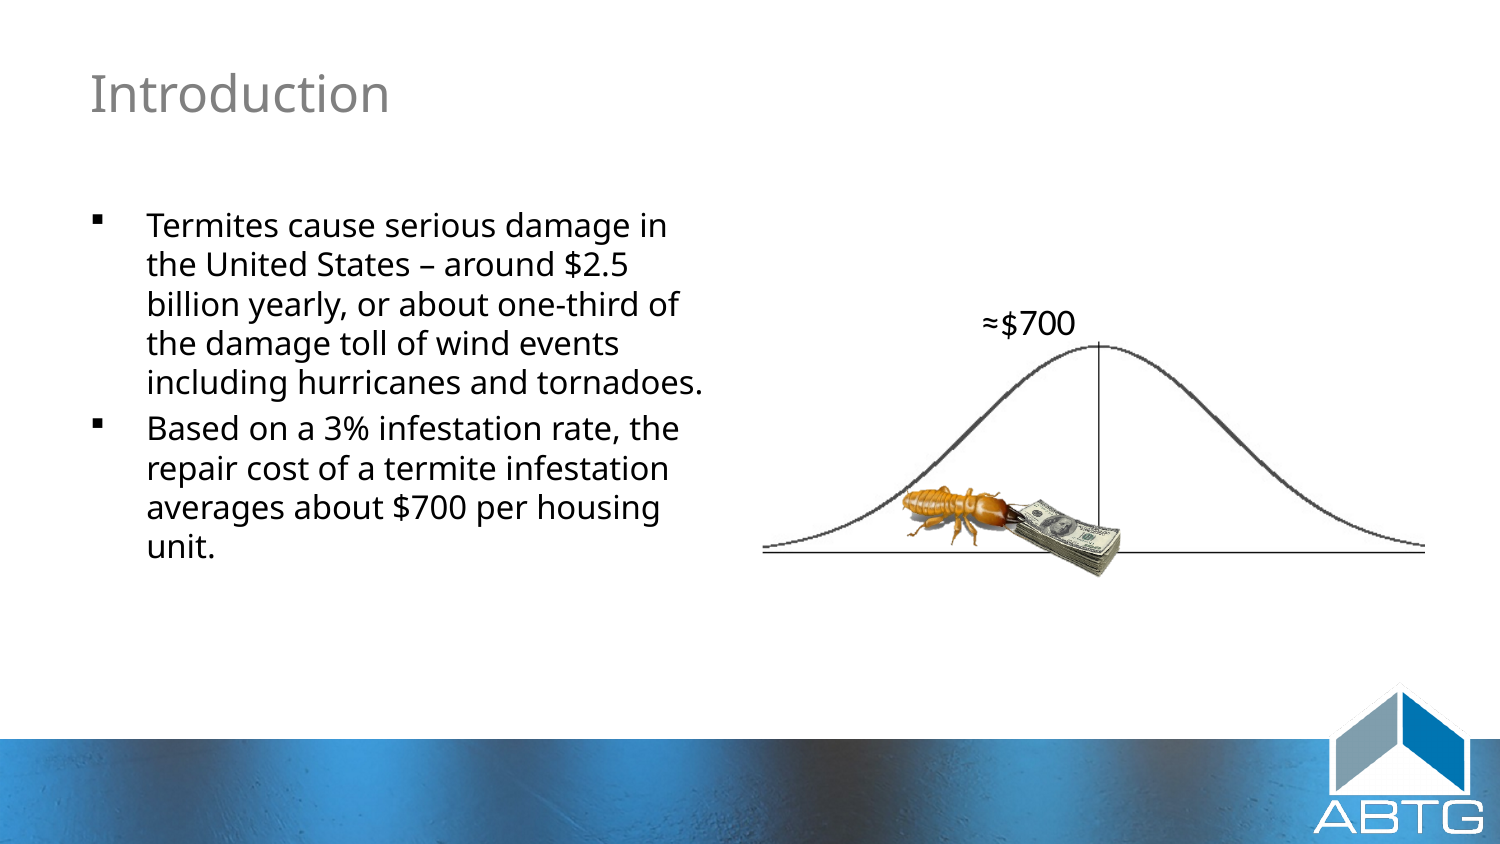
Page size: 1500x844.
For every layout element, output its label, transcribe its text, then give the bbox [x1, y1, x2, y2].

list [762, 320, 1426, 561]
picture [895, 469, 1121, 579]
title Introduction [75, 24, 1425, 160]
picture [0, 682, 1500, 844]
text_box ≈$700 [966, 290, 1091, 318]
list Termites cause serious damage in the United States – around $2.5 billion yearly, or about one-third of the damage toll of wind events including hurricanes and tornadoes. Based on a 3% infestation rate, the repair cost of a termite infestation averages about $700 per housing unit. [75, 196, 738, 685]
